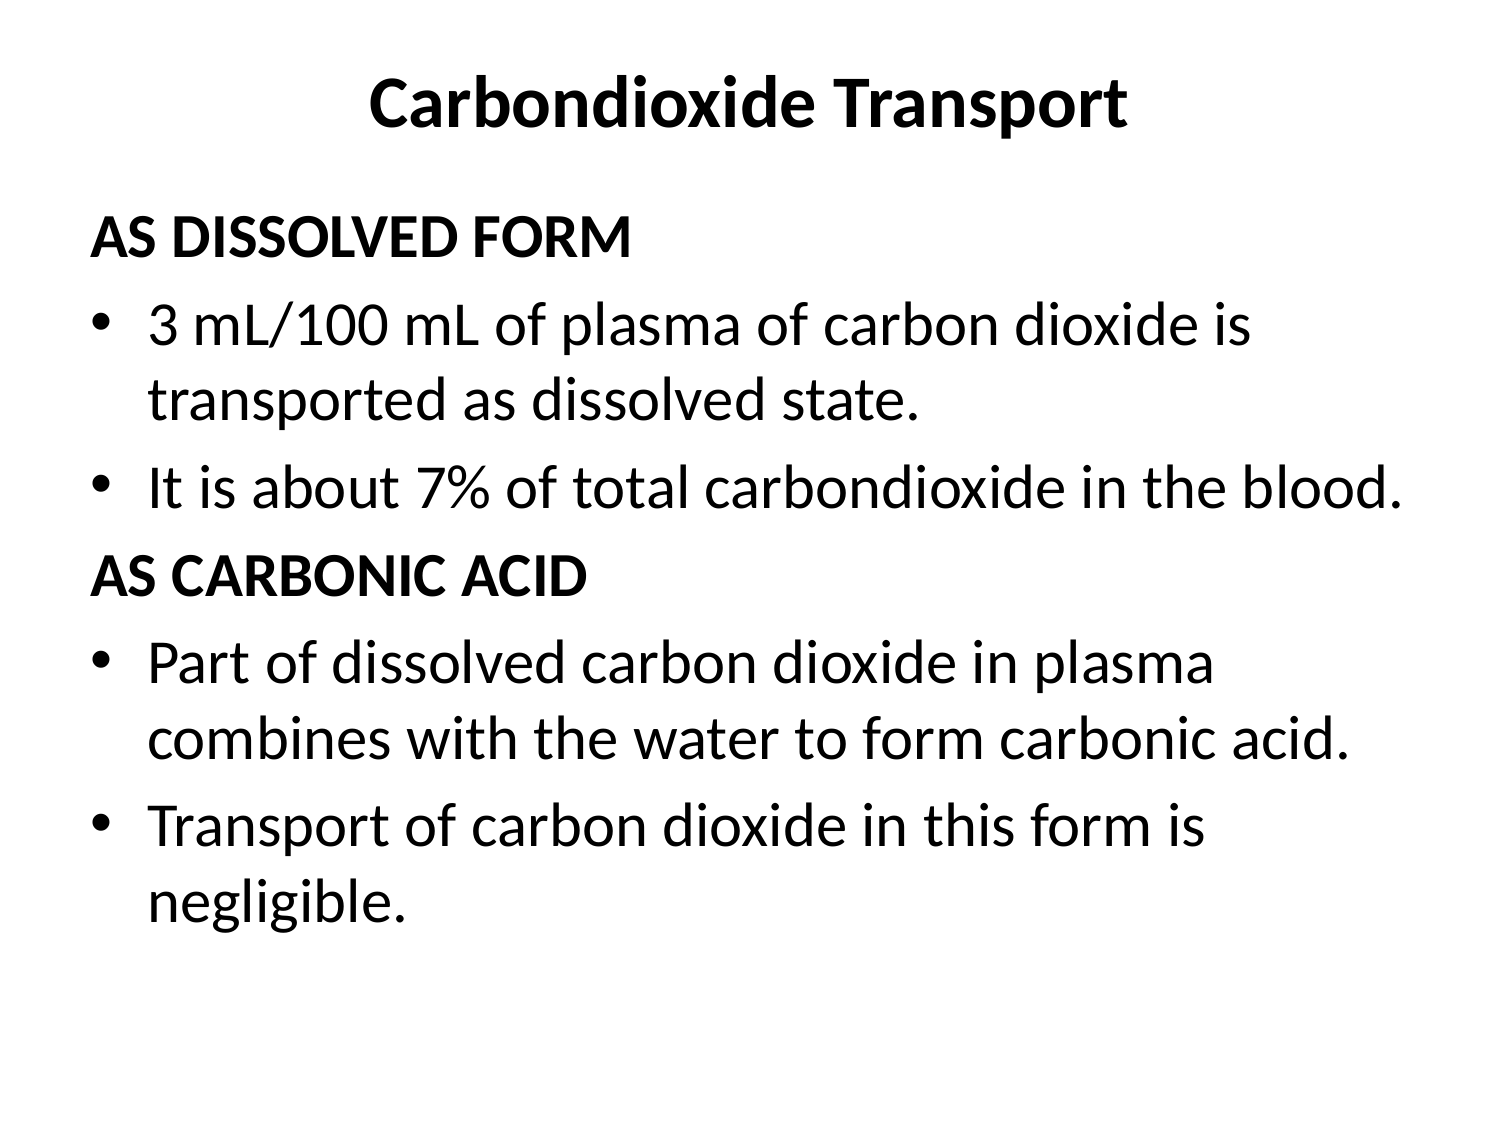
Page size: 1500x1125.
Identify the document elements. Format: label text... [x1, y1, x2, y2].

title Carbondioxide Transport [75, 45, 1425, 150]
list AS DISSOLVED FORM 3 mL/100 mL of plasma of carbon dioxide is transported as dissolved state. It is about 7% of total carbondioxide in the blood. AS CARBONIC ACID Part of dissolved carbon dioxide in plasma combines with the water to form carbonic acid. Transport of carbon dioxide in this form is negligible. [75, 187, 1450, 950]
